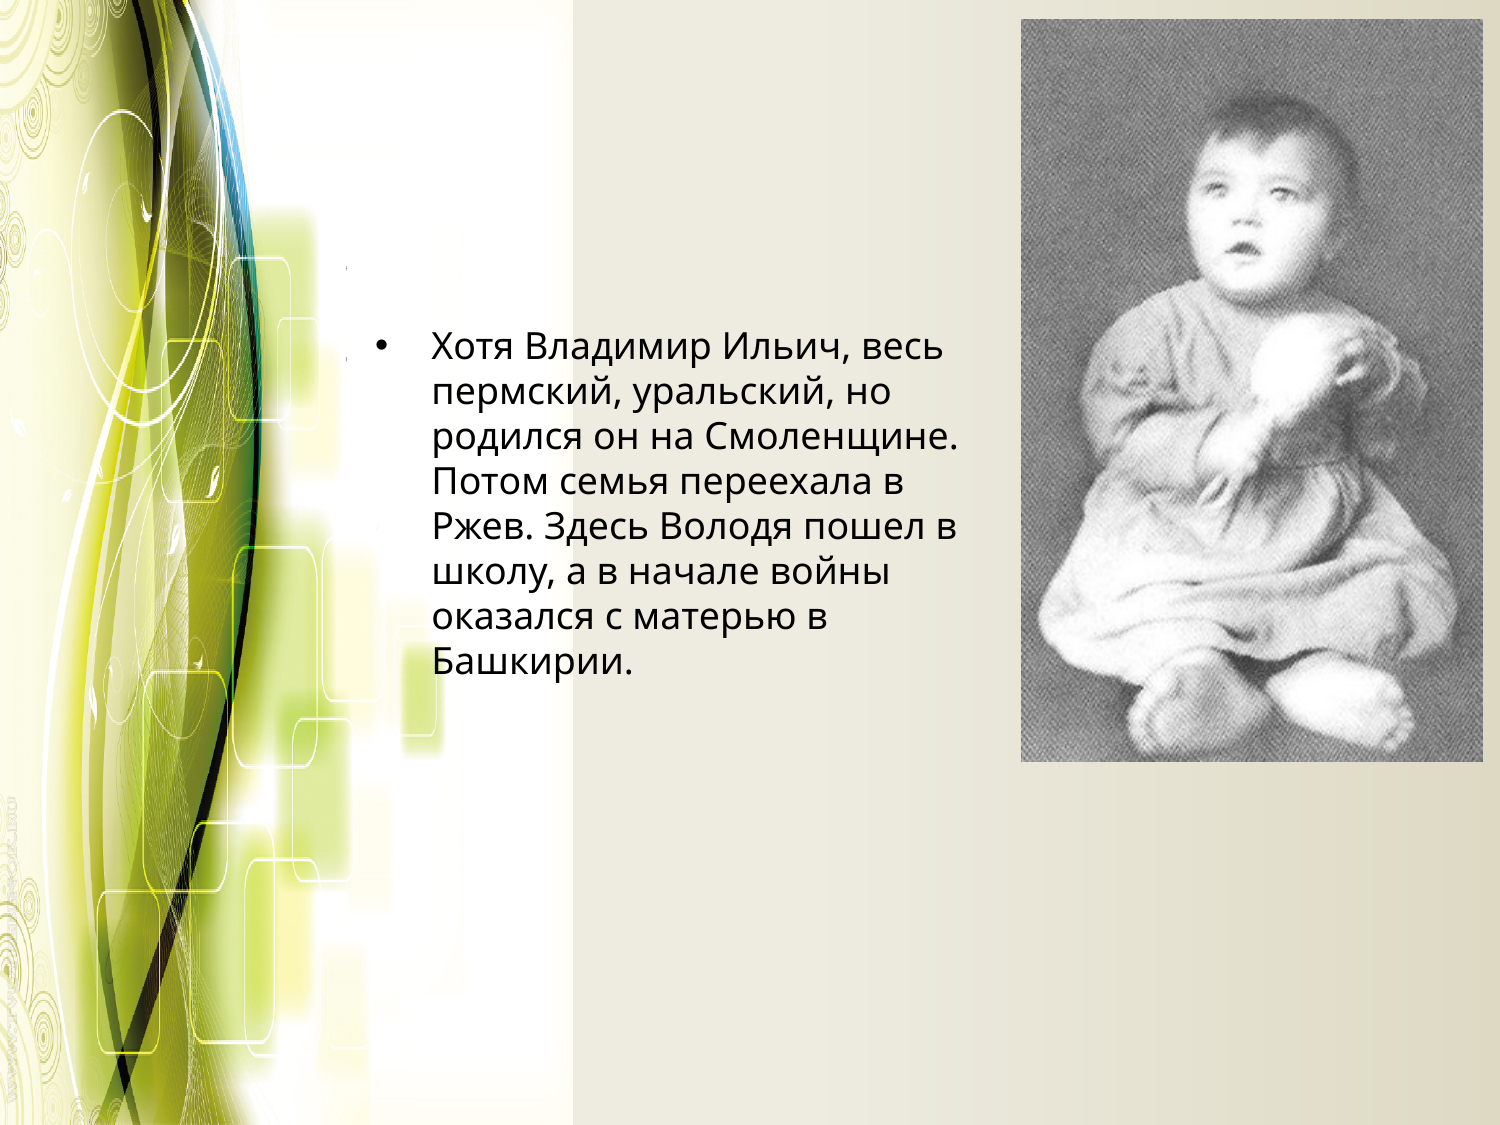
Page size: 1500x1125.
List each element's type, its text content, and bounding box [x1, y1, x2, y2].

list Хотя Владимир Ильич, весь пермский, уральский, но родился он на Смоленщине. Потом семья переехала в Ржев. Здесь Володя пошел в школу, а в начале войны оказался с матерью в Башкирии. [359, 314, 999, 1006]
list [1021, 18, 1483, 762]
picture [0, 0, 573, 1125]
